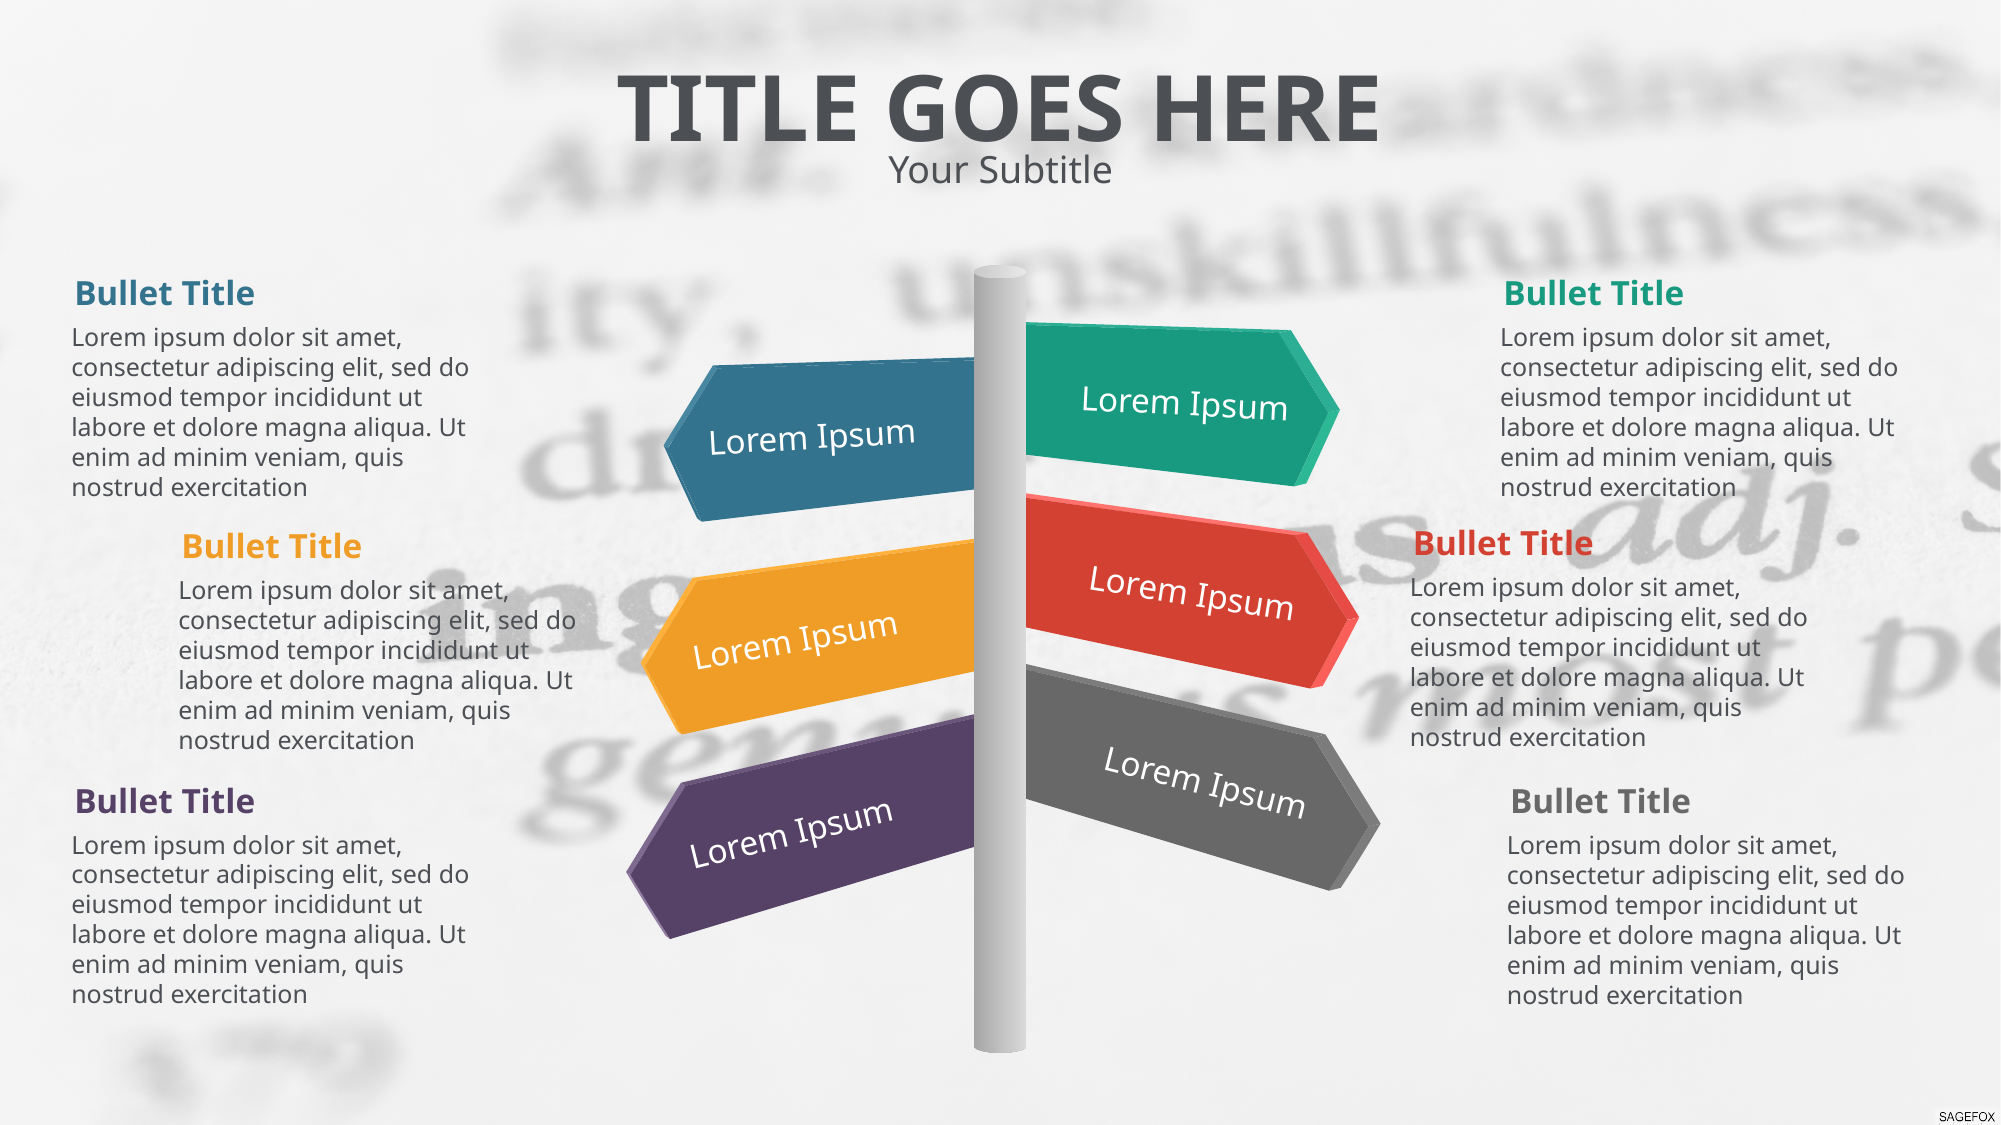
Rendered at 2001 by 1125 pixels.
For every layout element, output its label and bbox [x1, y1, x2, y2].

picture [1936, 1111, 1997, 1125]
text_box [548, 42, 1452, 199]
text_box [1011, 660, 1381, 891]
text_box [166, 517, 619, 732]
text_box [1011, 490, 1360, 660]
text_box [640, 538, 981, 712]
text_box [1488, 265, 1941, 479]
text_box [59, 265, 512, 479]
text_box [1495, 773, 1948, 987]
text_box [1013, 319, 1340, 487]
text_box [626, 712, 987, 940]
text_box [973, 265, 1027, 1053]
text_box [663, 357, 983, 522]
text_box [1398, 515, 1850, 729]
text_box [59, 772, 512, 986]
